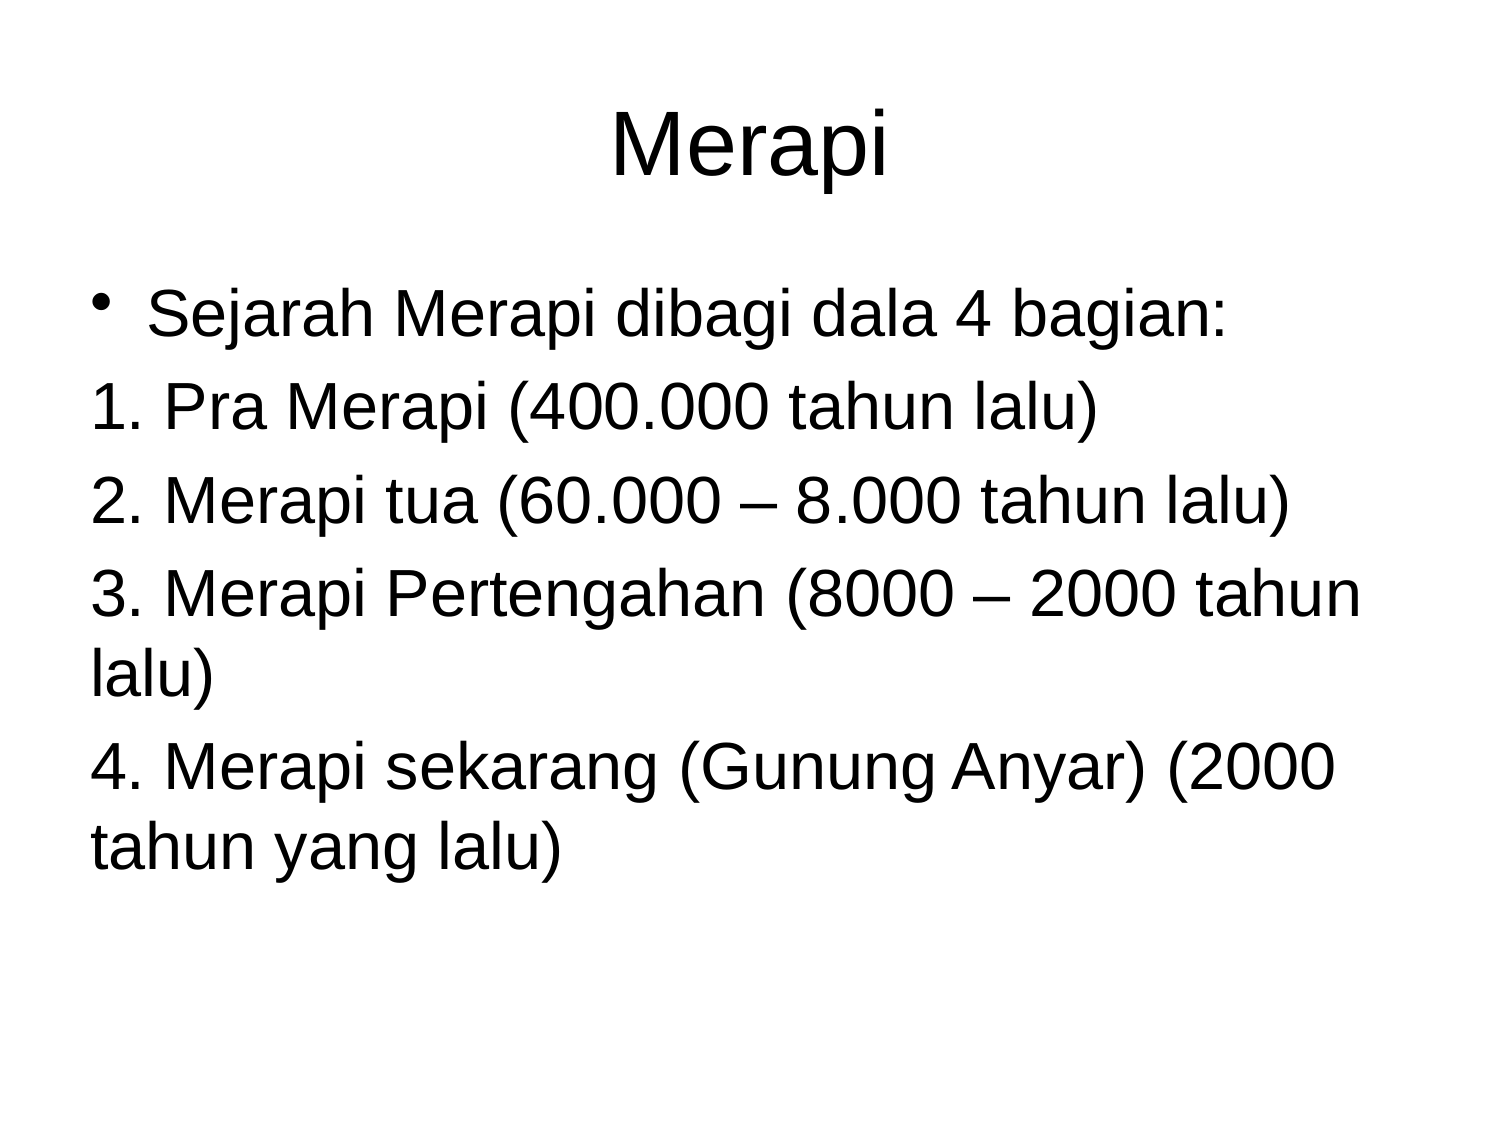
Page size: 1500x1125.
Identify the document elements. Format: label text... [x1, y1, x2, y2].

title Merapi [74, 44, 1426, 233]
list Sejarah Merapi dibagi dala 4 bagian: 1. Pra Merapi (400.000 tahun lalu) 2. Merapi tua (60.000 – 8.000 tahun lalu) 3. Merapi Pertengahan (8000 – 2000 tahun lalu) 4. Merapi sekarang (Gunung Anyar) (2000 tahun yang lalu) [74, 262, 1426, 1006]
